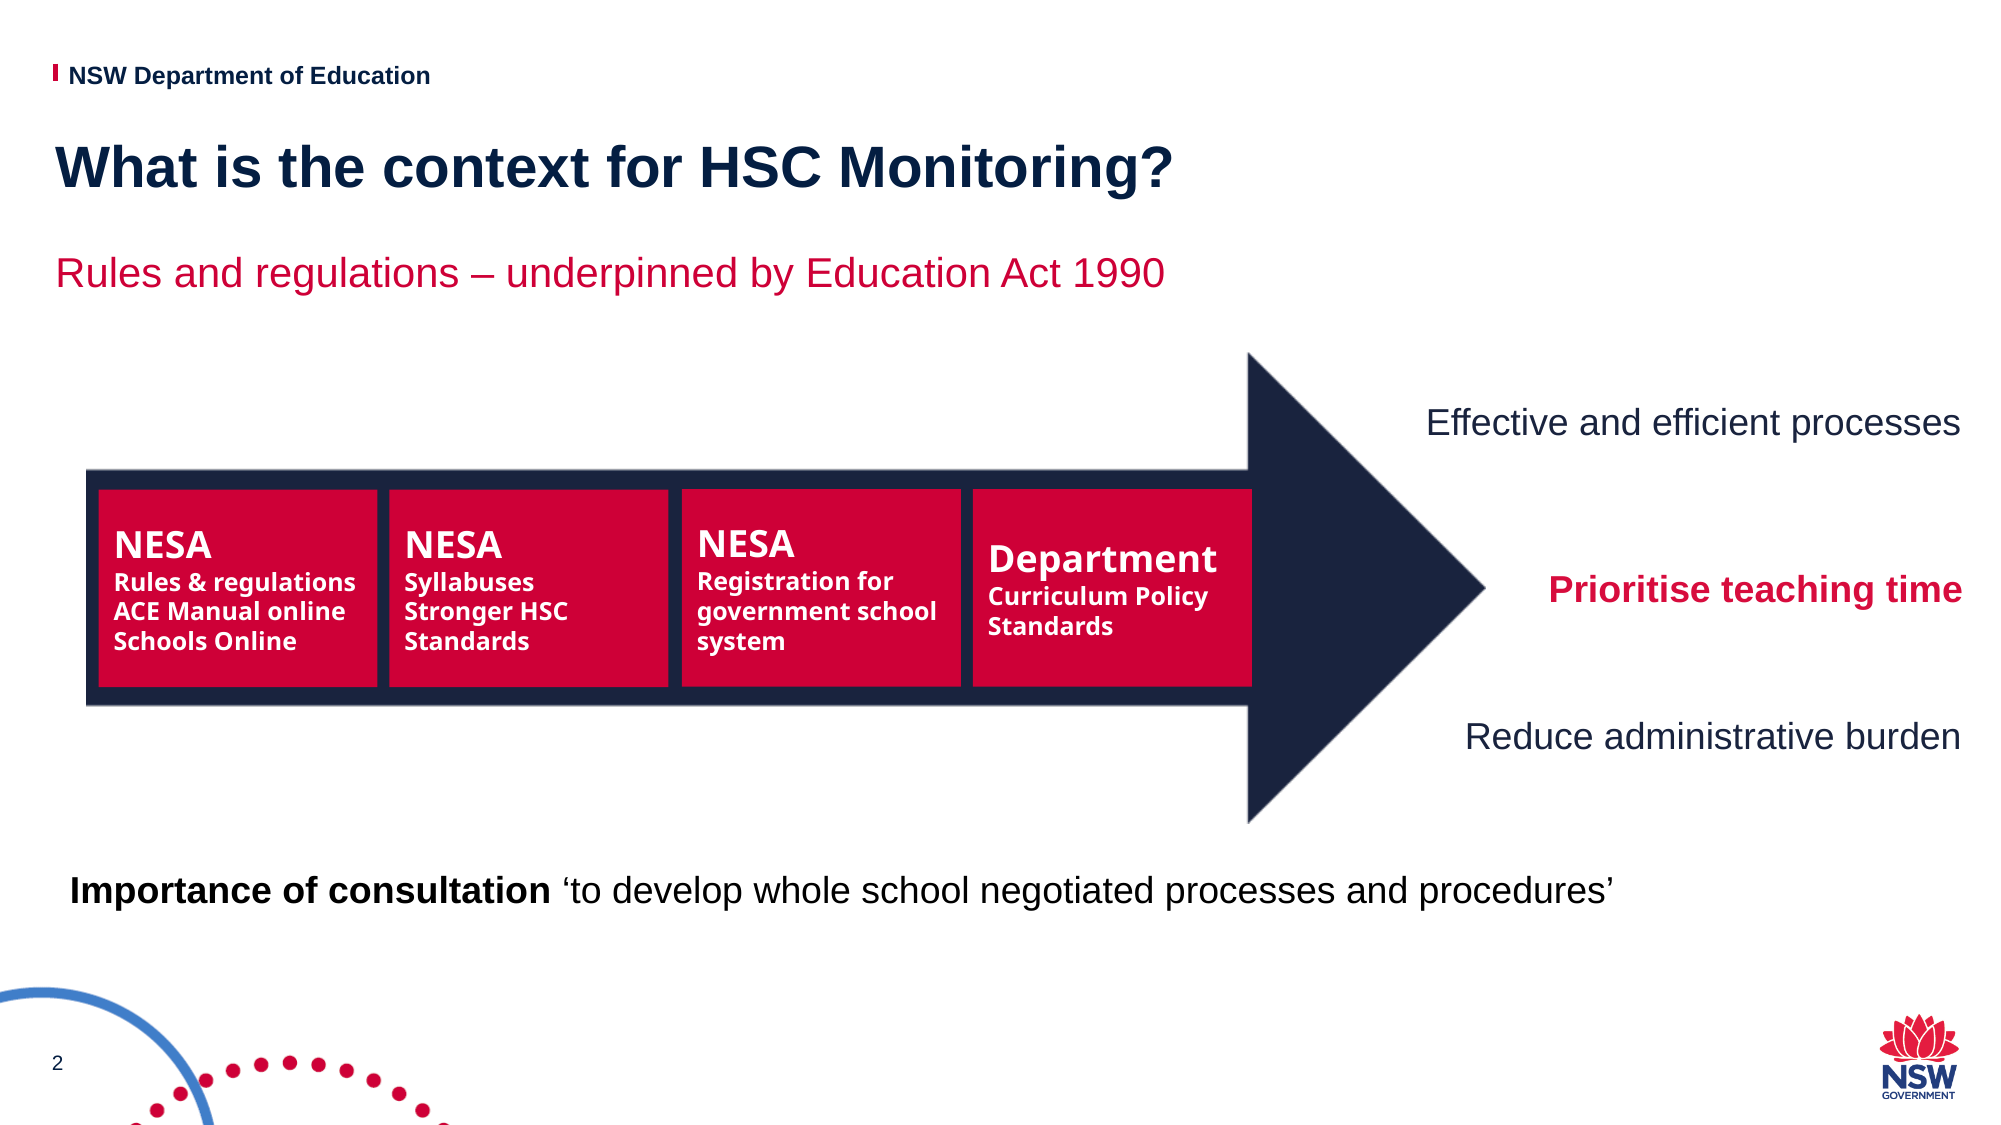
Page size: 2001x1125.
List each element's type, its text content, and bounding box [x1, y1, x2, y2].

list Rules and regulations – underpinned by Education Act 1990​ [55, 213, 1939, 302]
text_box Importance of consultation ‘to develop whole school negotiated processes and procedures’ [55, 858, 1738, 919]
text_box Prioritise teaching time​ [1533, 557, 1979, 618]
text_box Reduce administrative burden​ [1486, 704, 2000, 765]
picture [1875, 1008, 1964, 1105]
text_box Effective and efficient processes​ [1486, 390, 1985, 451]
picture [0, 0, 1828, 1125]
footer 2 [51, 1015, 113, 1076]
title What is the context for HSC Monitoring?​ [55, 127, 1938, 210]
